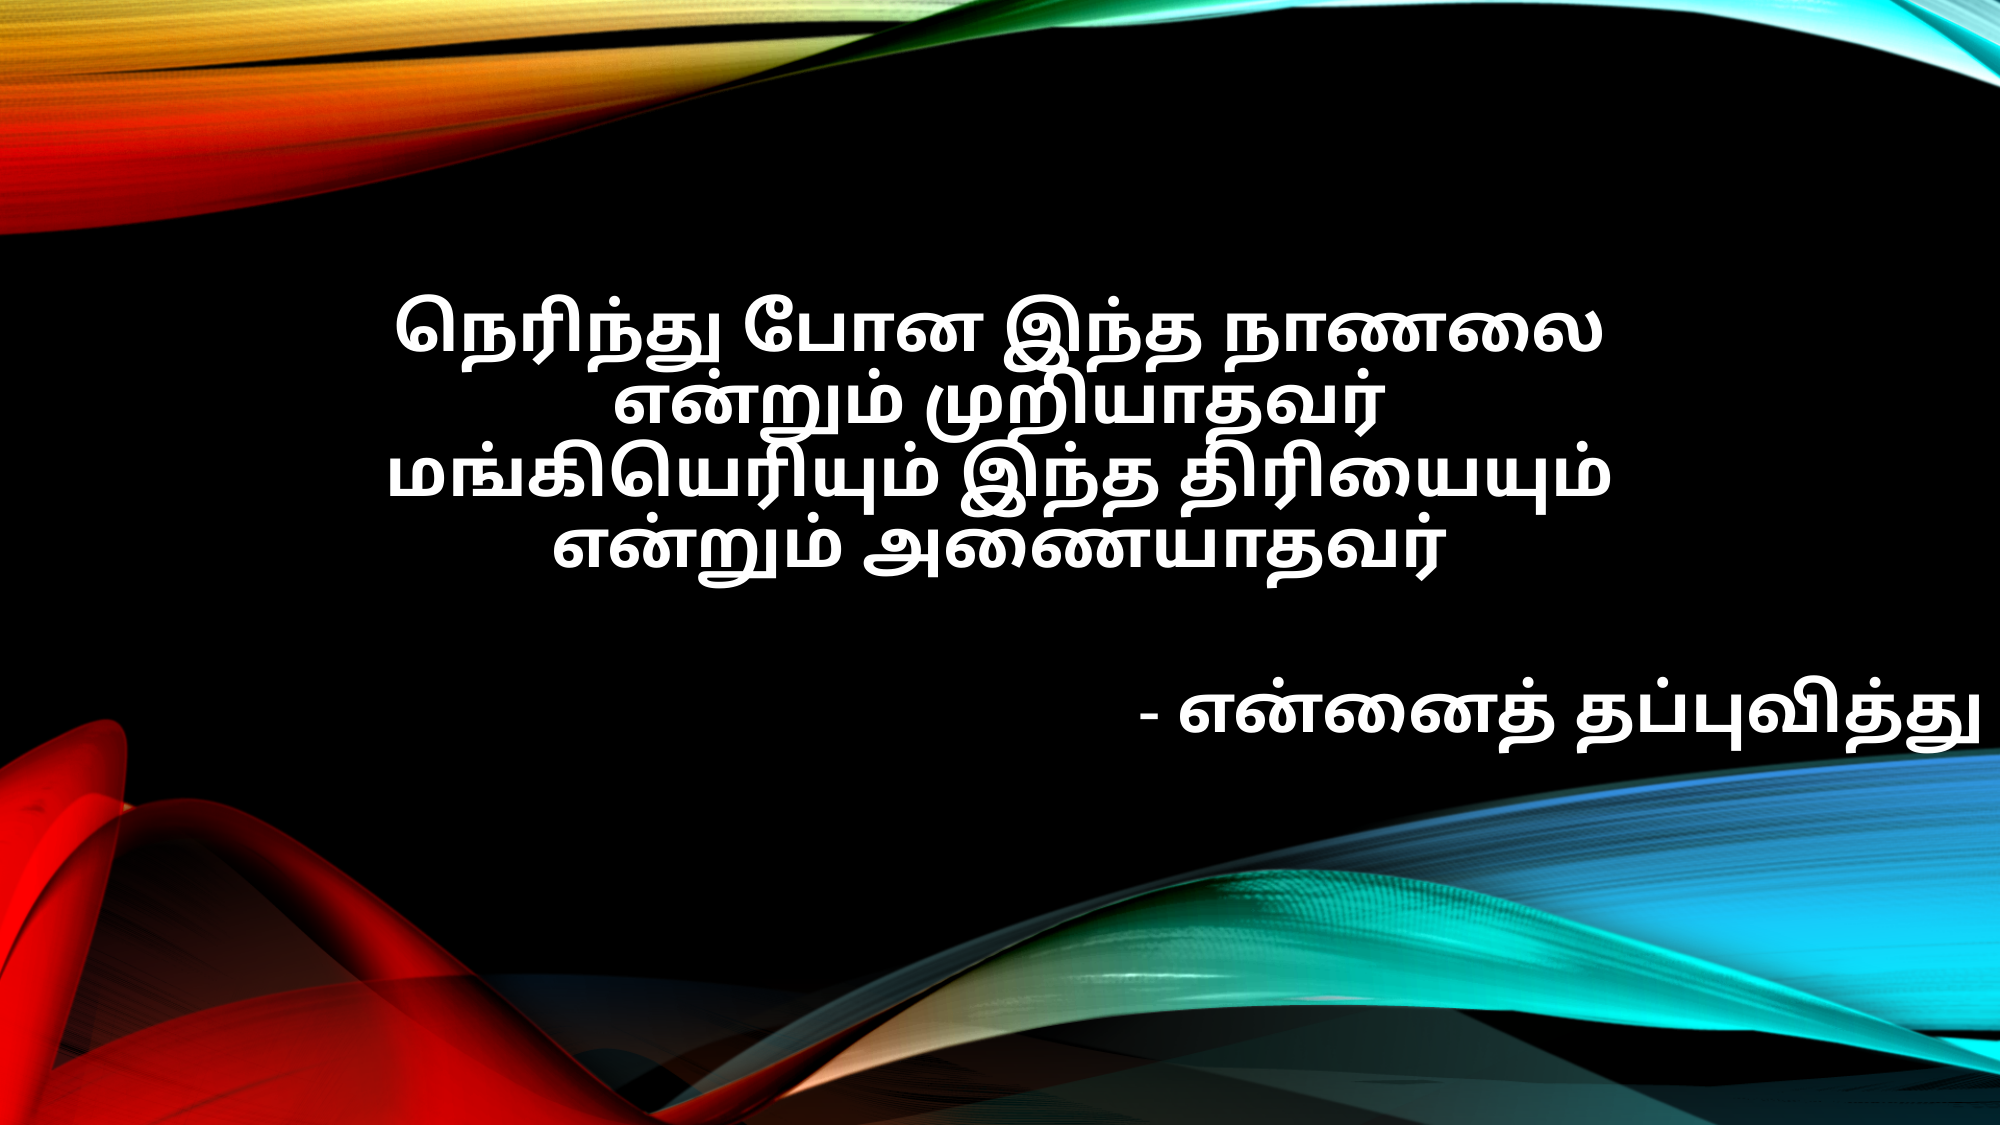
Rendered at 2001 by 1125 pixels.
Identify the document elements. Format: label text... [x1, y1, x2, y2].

subtitle நெரிந்து போன இந்த நாணலை என்றும் முறியாதவர் மங்கியெரியும் இந்த திரியையும் என்றும் அணையாதவர் - என்னைத் தப்புவித்து [0, 0, 2000, 1125]
